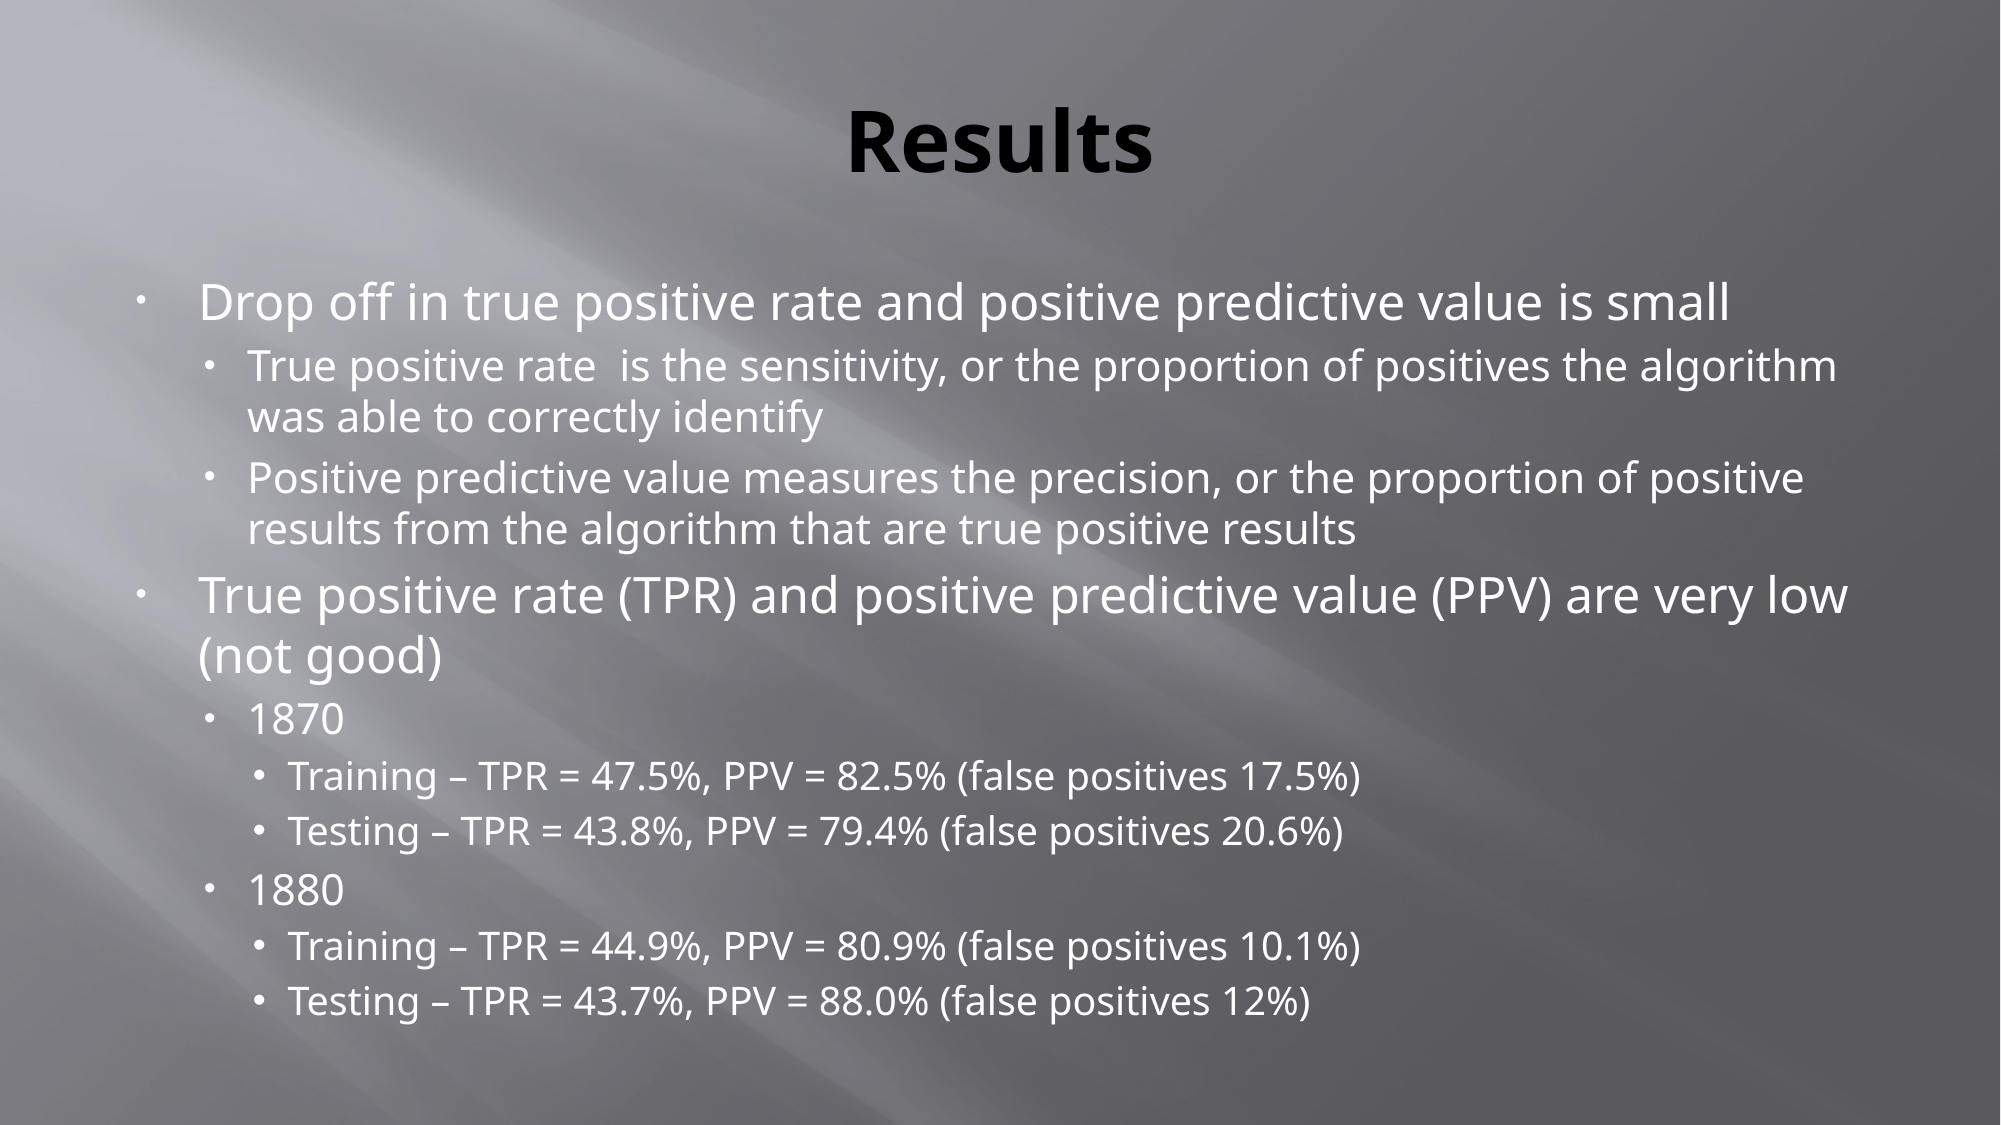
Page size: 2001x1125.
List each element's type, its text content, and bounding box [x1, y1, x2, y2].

list Drop off in true positive rate and positive predictive value is small True positive rate is the sensitivity, or the proportion of positives the algorithm was able to correctly identify Positive predictive value measures the precision, or the proportion of positive results from the algorithm that are true positive results True positive rate (TPR) and positive predictive value (PPV) are very low (not good) 1870 Training – TPR = 47.5%, PPV = 82.5% (false positives 17.5%) Testing – TPR = 43.8%, PPV = 79.4% (false positives 20.6%) 1880 Training – TPR = 44.9%, PPV = 80.9% (false positives 10.1%) Testing – TPR = 43.7%, PPV = 88.0% (false positives 12%) [99, 262, 1900, 1035]
title Results [99, 45, 1900, 233]
